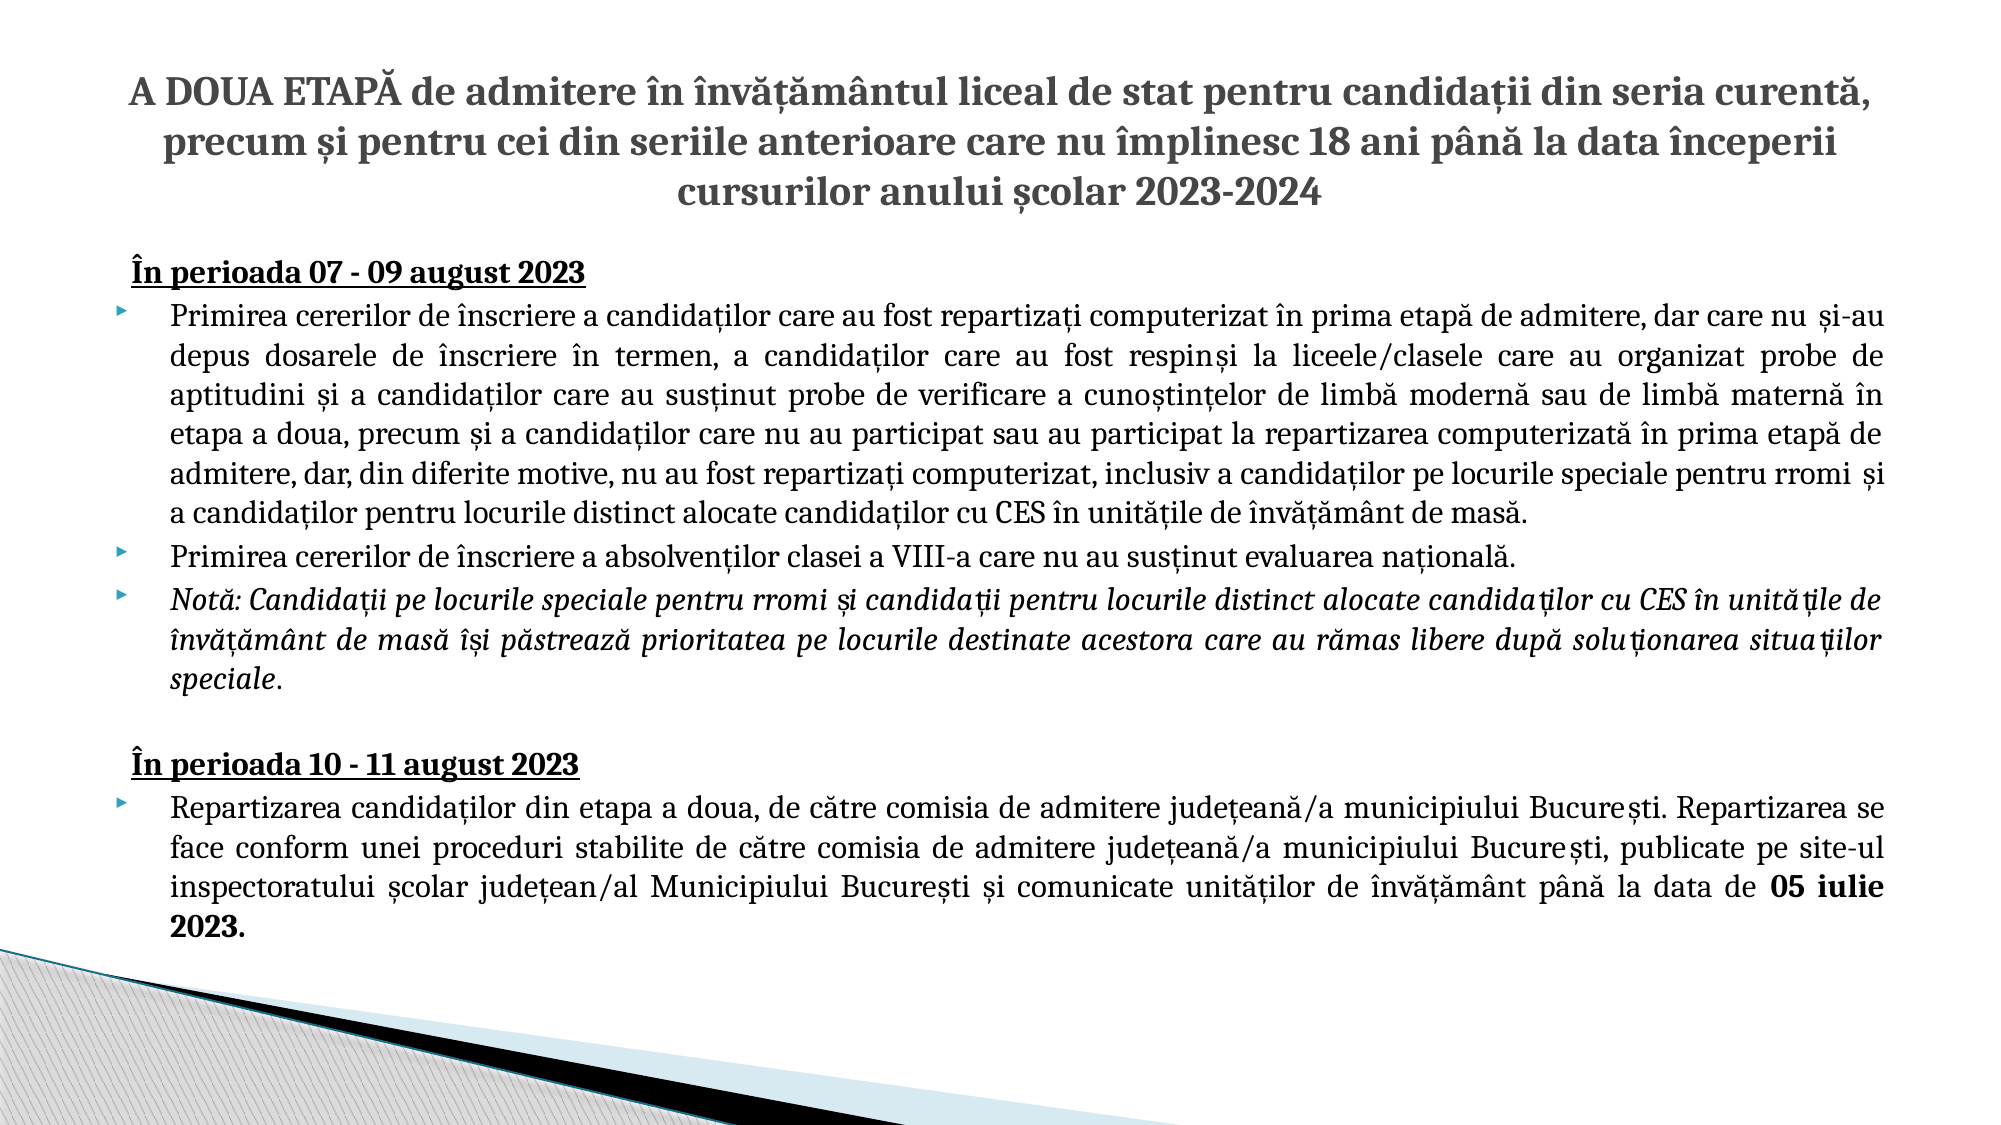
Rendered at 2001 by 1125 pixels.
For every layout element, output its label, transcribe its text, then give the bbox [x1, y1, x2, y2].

list În perioada 07 - 09 august 2023 Primirea cererilor de înscriere a candidaților care au fost repartizați computerizat în prima etapă de admitere, dar care nu și-au depus dosarele de înscriere în termen, a candidaților care au fost respinși la liceele/clasele care au organizat probe de aptitudini și a candidaților care au susținut probe de verificare a cunoștințelor de limbă modernă sau de limbă maternă în etapa a doua, precum și a candidaților care nu au participat sau au participat la repartizarea computerizată în prima etapă de admitere, dar, din diferite motive, nu au fost repartizați computerizat, inclusiv a candidaților pe locurile speciale pentru rromi și a candidaților pentru locurile distinct alocate candidaților cu CES în unitățile de învățământ de masă. Primirea cererilor de înscriere a absolvenților clasei a VIII-a care nu au susținut evaluarea națională. Notă: Candidații pe locurile speciale pentru rromi și candidații pentru locurile distinct alocate candidaților cu CES în unitățile de învățământ de masă își păstrează prioritatea pe locurile destinate acestora care au rămas libere după soluționarea situațiilor speciale. În perioada 10 - 11 august 2023 Repartizarea candidaților din etapa a doua, de către comisia de admitere județeană/a municipiului București. Repartizarea se face conform unei proceduri stabilite de către comisia de admitere județeană/a municipiului București, publicate pe site-ul inspectoratului școlar județean/al Municipiului București și comunicate unităților de învățământ până la data de 05 iulie 2023. [99, 243, 1900, 986]
title A DOUA ETAPĂ de admitere în învățământul liceal de stat pentru candidații din seria curentă, precum și pentru cei din seriile anterioare care nu împlinesc 18 ani până la data începerii cursurilor anului școlar 2023-2024 [99, 45, 1900, 233]
